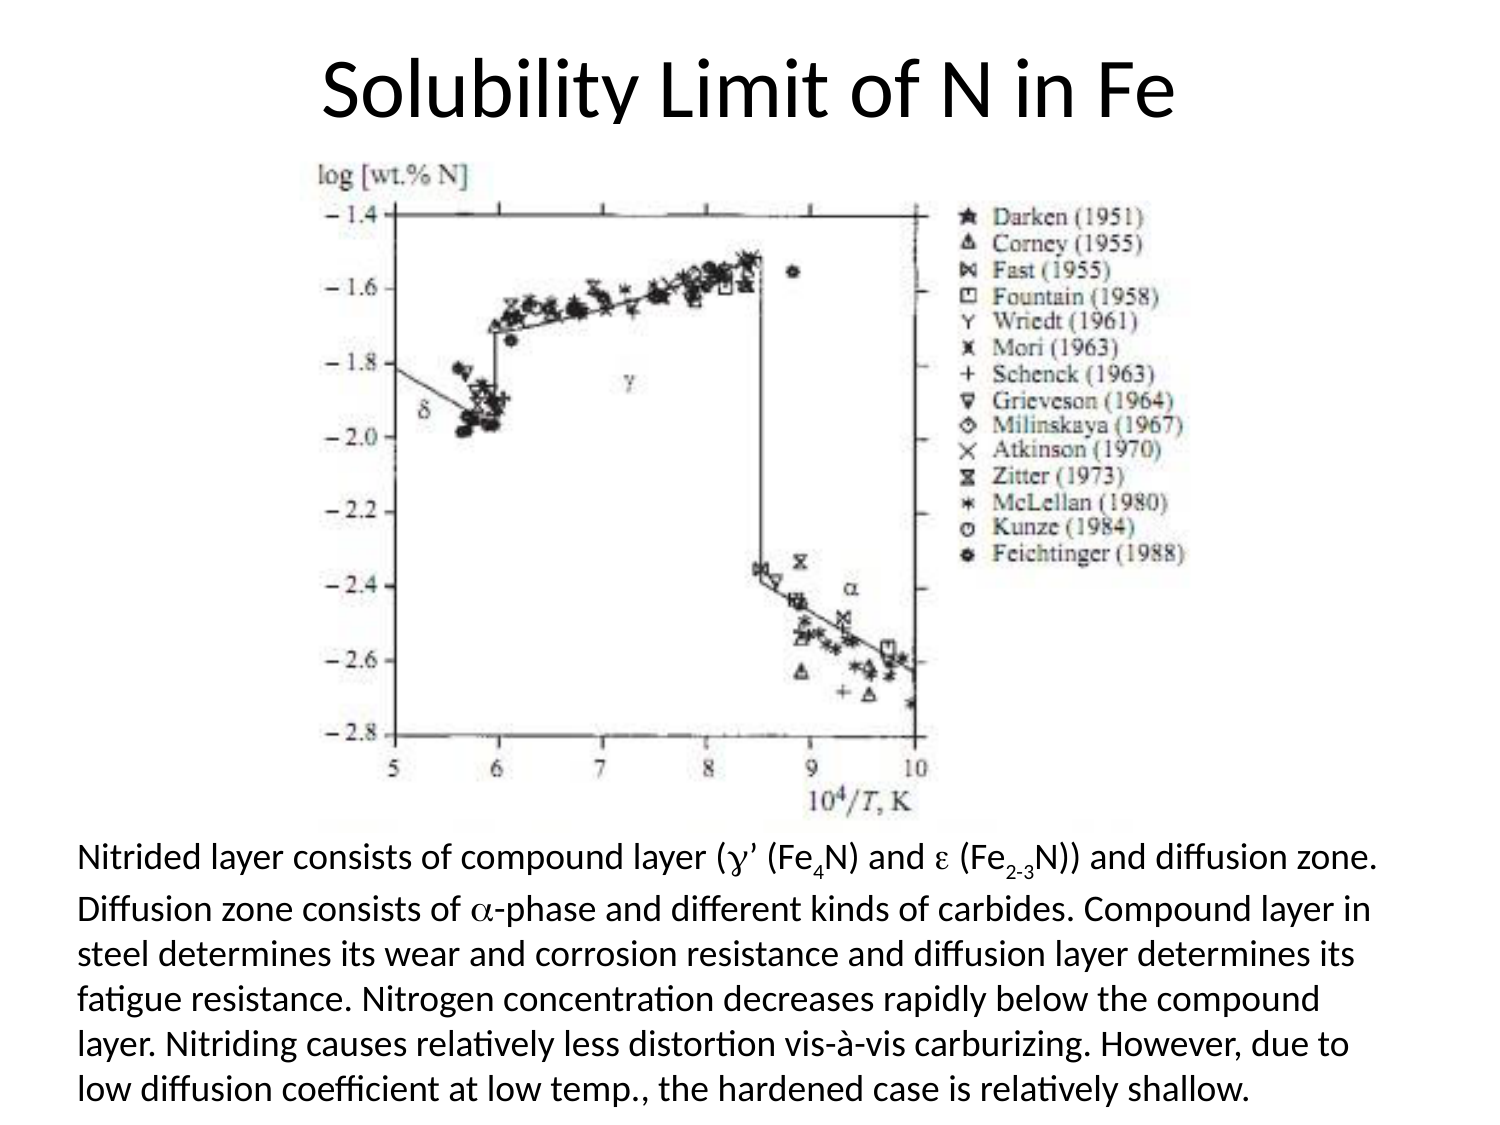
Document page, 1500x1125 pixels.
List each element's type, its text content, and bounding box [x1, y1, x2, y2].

title Solubility Limit of N in Fe [75, 24, 1425, 143]
text_box Nitrided layer consists of compound layer (g’ (Fe4N) and e (Fe2-3N)) and diffusion zone. Diffusion zone consists of a-phase and different kinds of carbides. Compound layer in steel determines its wear and corrosion resistance and diffusion layer determines its fatigue resistance. Nitrogen concentration decreases rapidly below the compound layer. Nitriding causes relatively less distortion vis-à-vis carburizing. However, due to low diffusion coefficient at low temp., the hardened case is relatively shallow. [62, 824, 1400, 1116]
picture [262, 124, 1201, 834]
